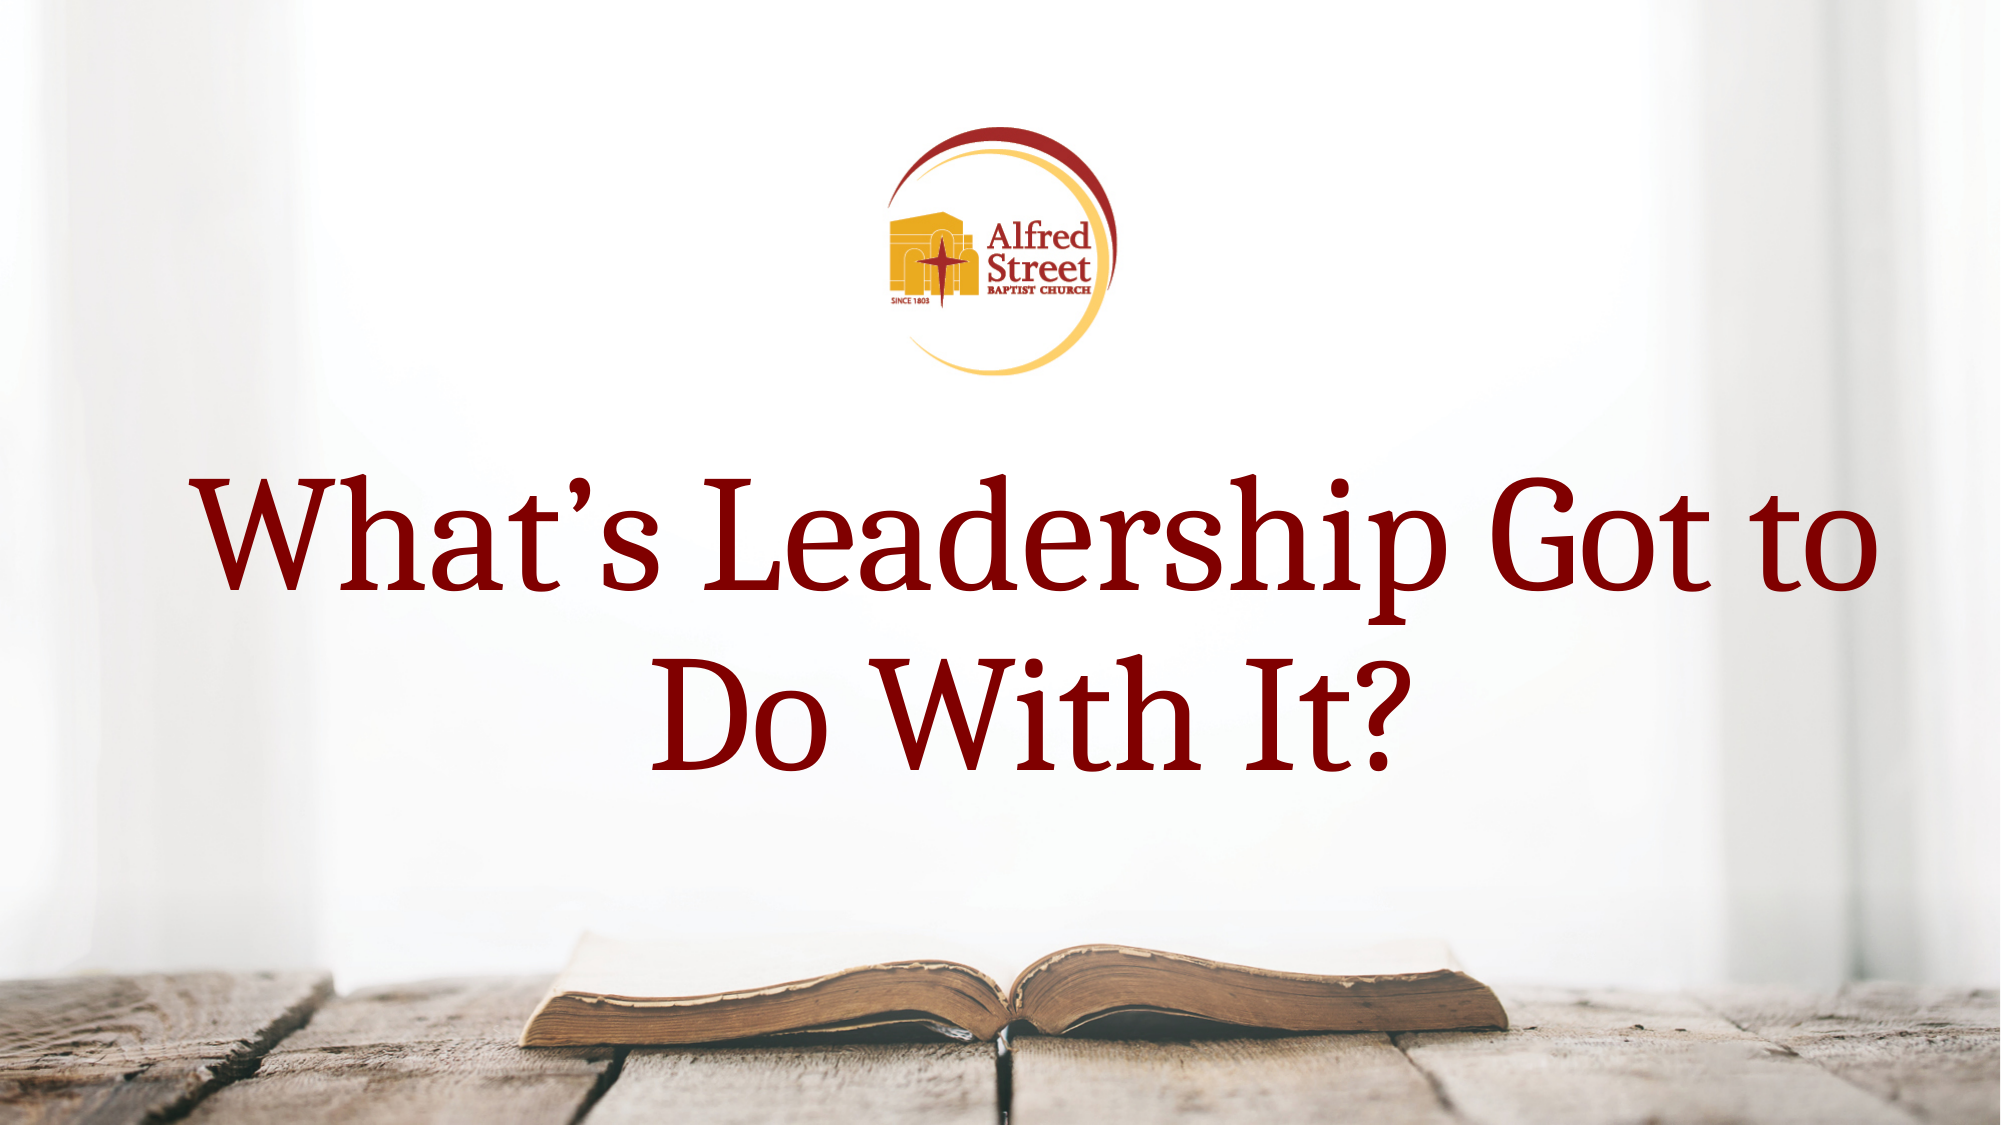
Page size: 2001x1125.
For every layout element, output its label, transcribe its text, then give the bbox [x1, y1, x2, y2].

title What’s Leadership Got to Do With It? [71, 324, 2000, 815]
picture [0, 0, 2001, 1125]
